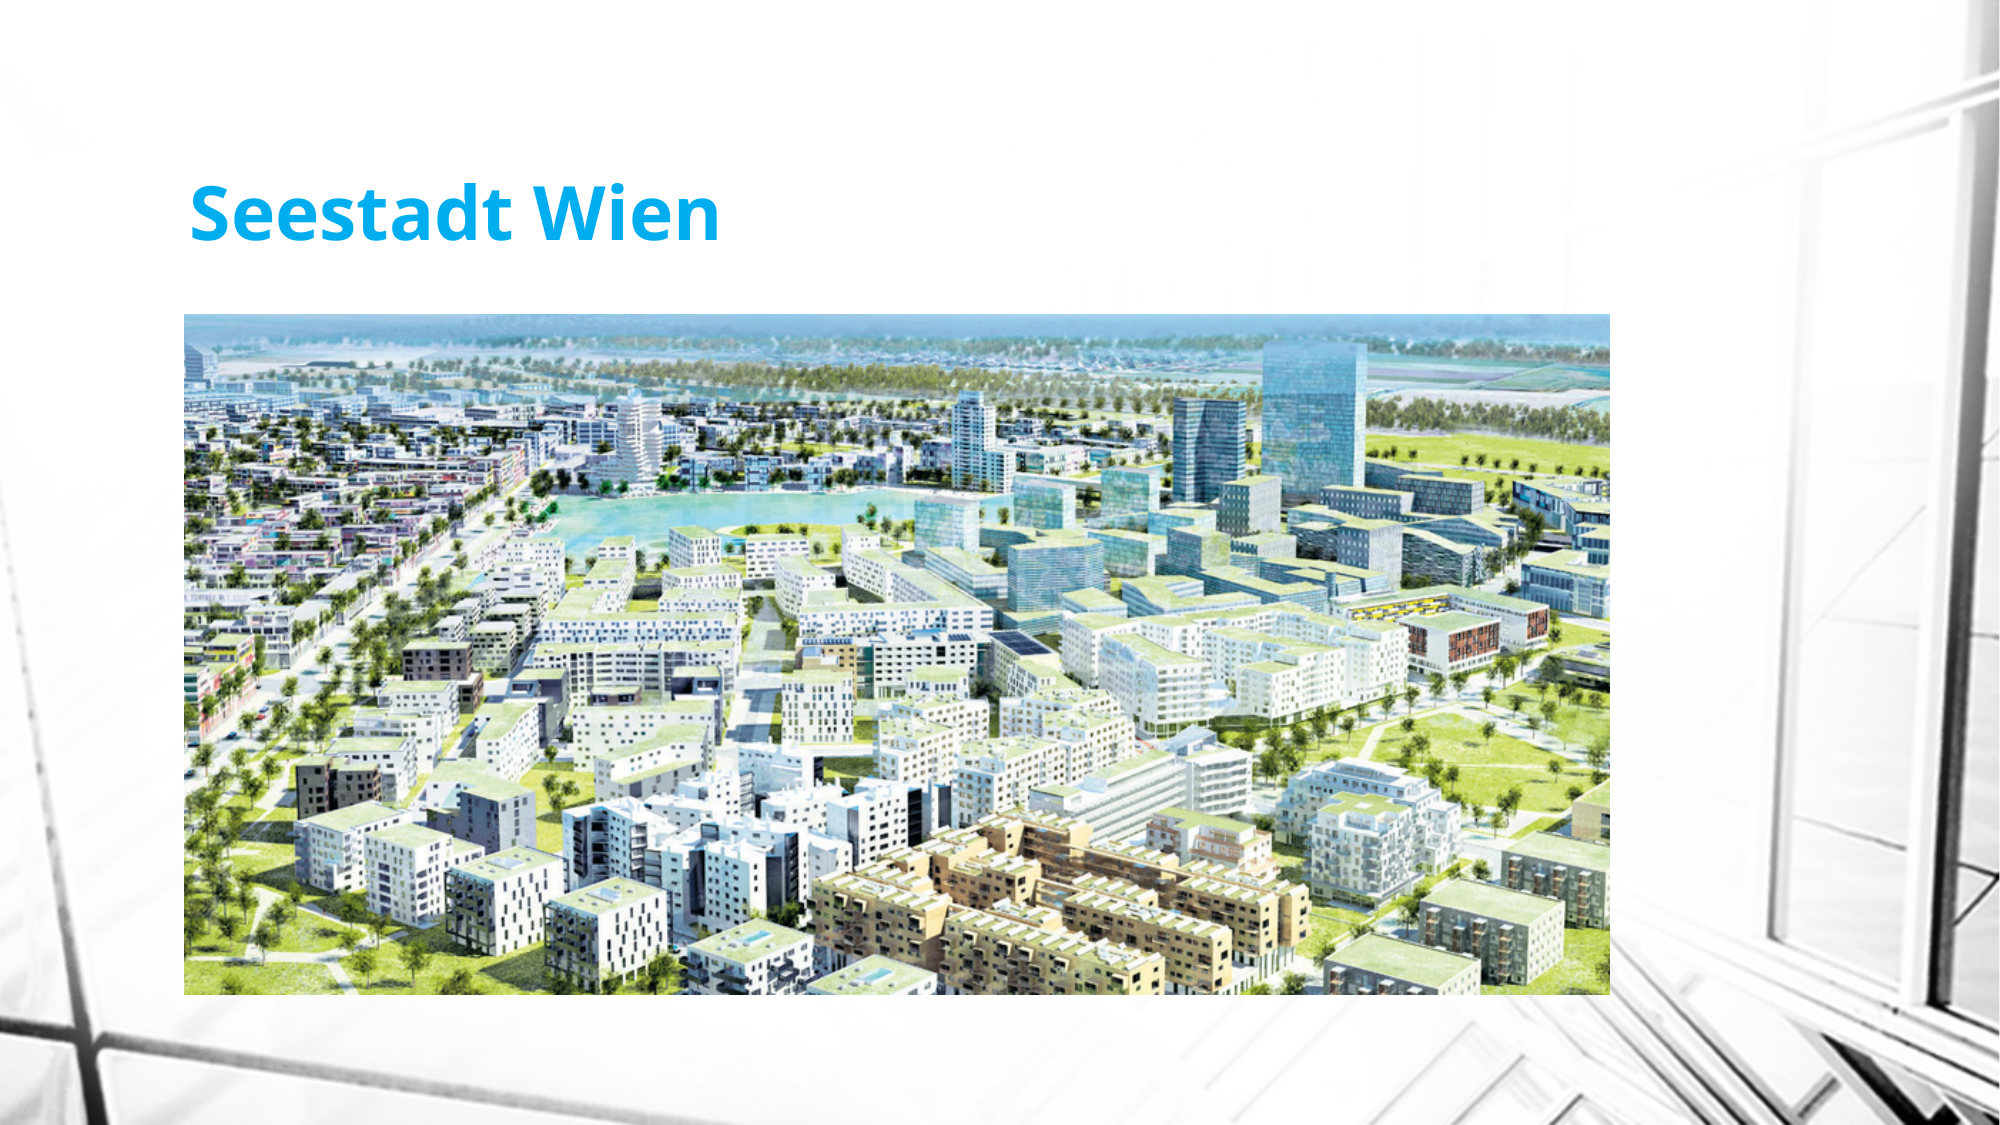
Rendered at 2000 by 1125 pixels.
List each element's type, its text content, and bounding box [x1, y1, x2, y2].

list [184, 314, 1610, 995]
title Seestadt Wien [174, 87, 1600, 263]
picture [0, 0, 2000, 1125]
